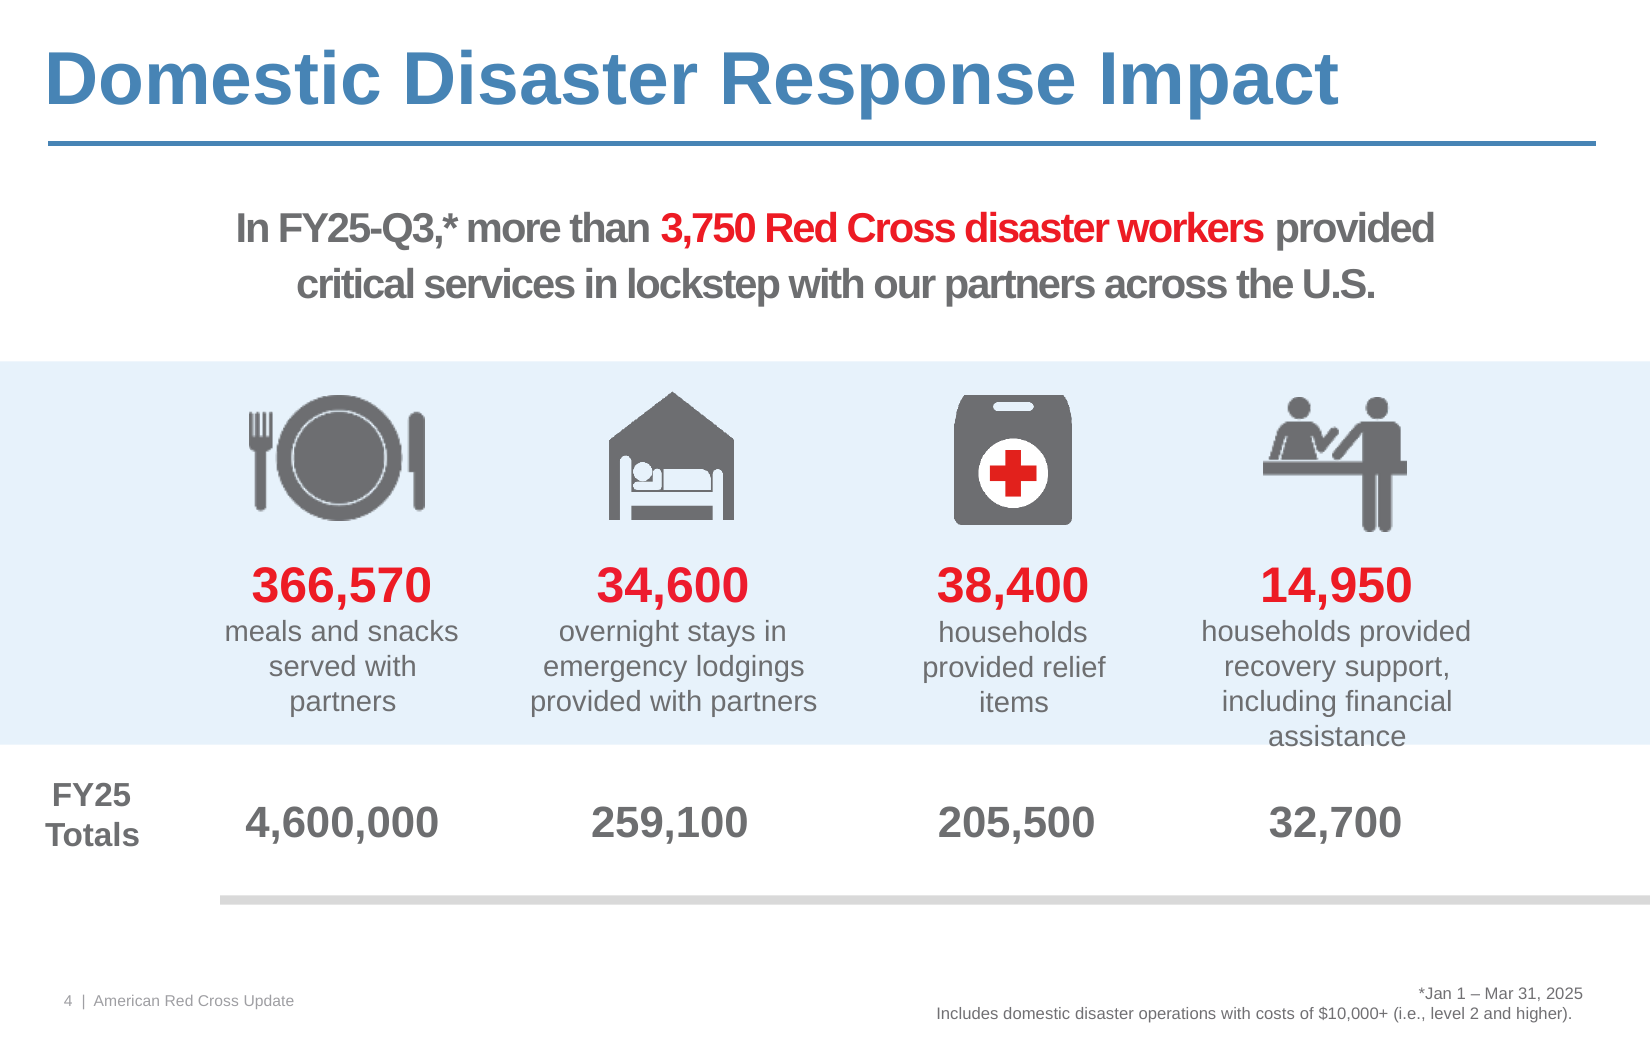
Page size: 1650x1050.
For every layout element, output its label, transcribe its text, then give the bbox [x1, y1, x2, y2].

text_box 32,700 [1227, 786, 1444, 880]
list 38,400 households provided relief items [869, 545, 1157, 748]
picture [220, 381, 455, 534]
list 34,600​ overnight stays in emergency lodgings provided with partners [511, 544, 835, 748]
title Domestic Disaster Response Impact [29, 33, 1607, 156]
picture [903, 388, 1124, 532]
list 14,950 households provided recovery support, including financial assistance [1145, 544, 1528, 747]
list 366,570 meals and snacks served with partners [198, 544, 486, 747]
text_box [220, 895, 1650, 905]
text_box FY25 Totals [5, 765, 178, 895]
text_box *Jan 1 – Mar 31, 2025 Includes domestic disaster operations with costs of $10,000+ (i.e., level 2 and higher). [401, 975, 1599, 1030]
picture [548, 375, 795, 536]
picture [1228, 394, 1442, 534]
text_box 259,100 [544, 786, 796, 882]
list In FY25-Q3,* more than 3,750 Red Cross disaster workers provided critical services in lockstep with our partners across the U.S. [153, 187, 1528, 363]
text_box 4,600,000 [213, 786, 472, 882]
text_box 205,500 [891, 786, 1143, 882]
